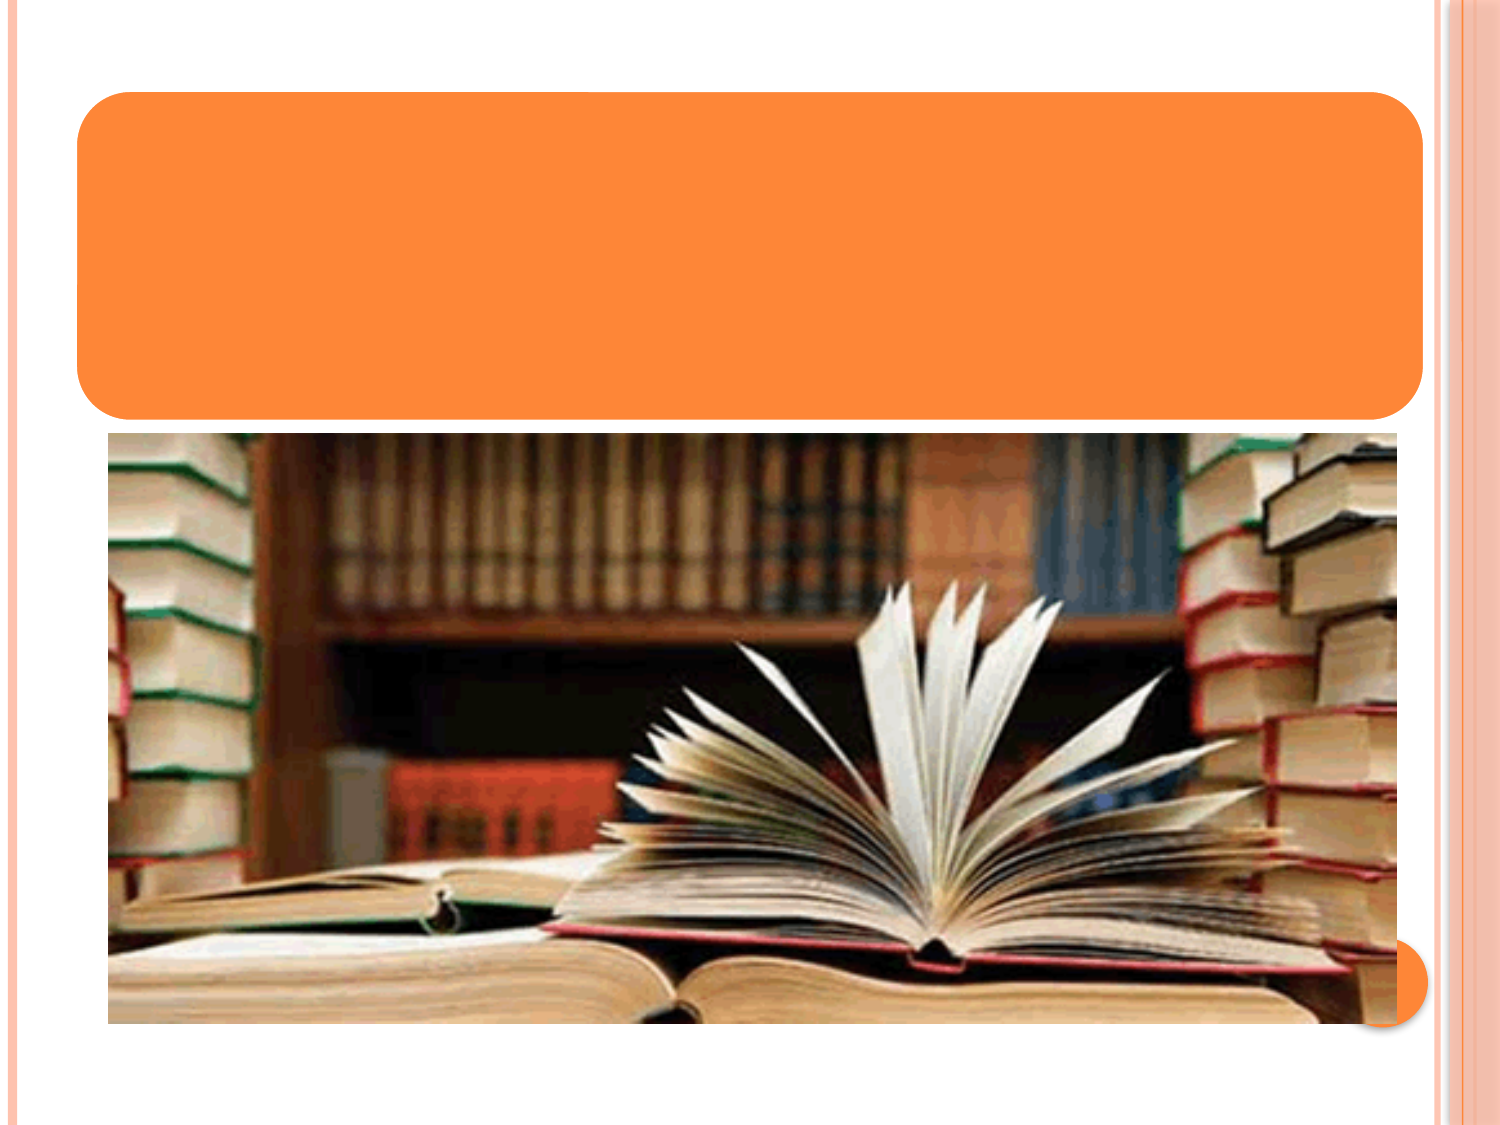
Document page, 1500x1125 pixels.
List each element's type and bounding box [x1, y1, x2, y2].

text_box [74, 89, 1426, 423]
picture [107, 432, 1397, 1025]
